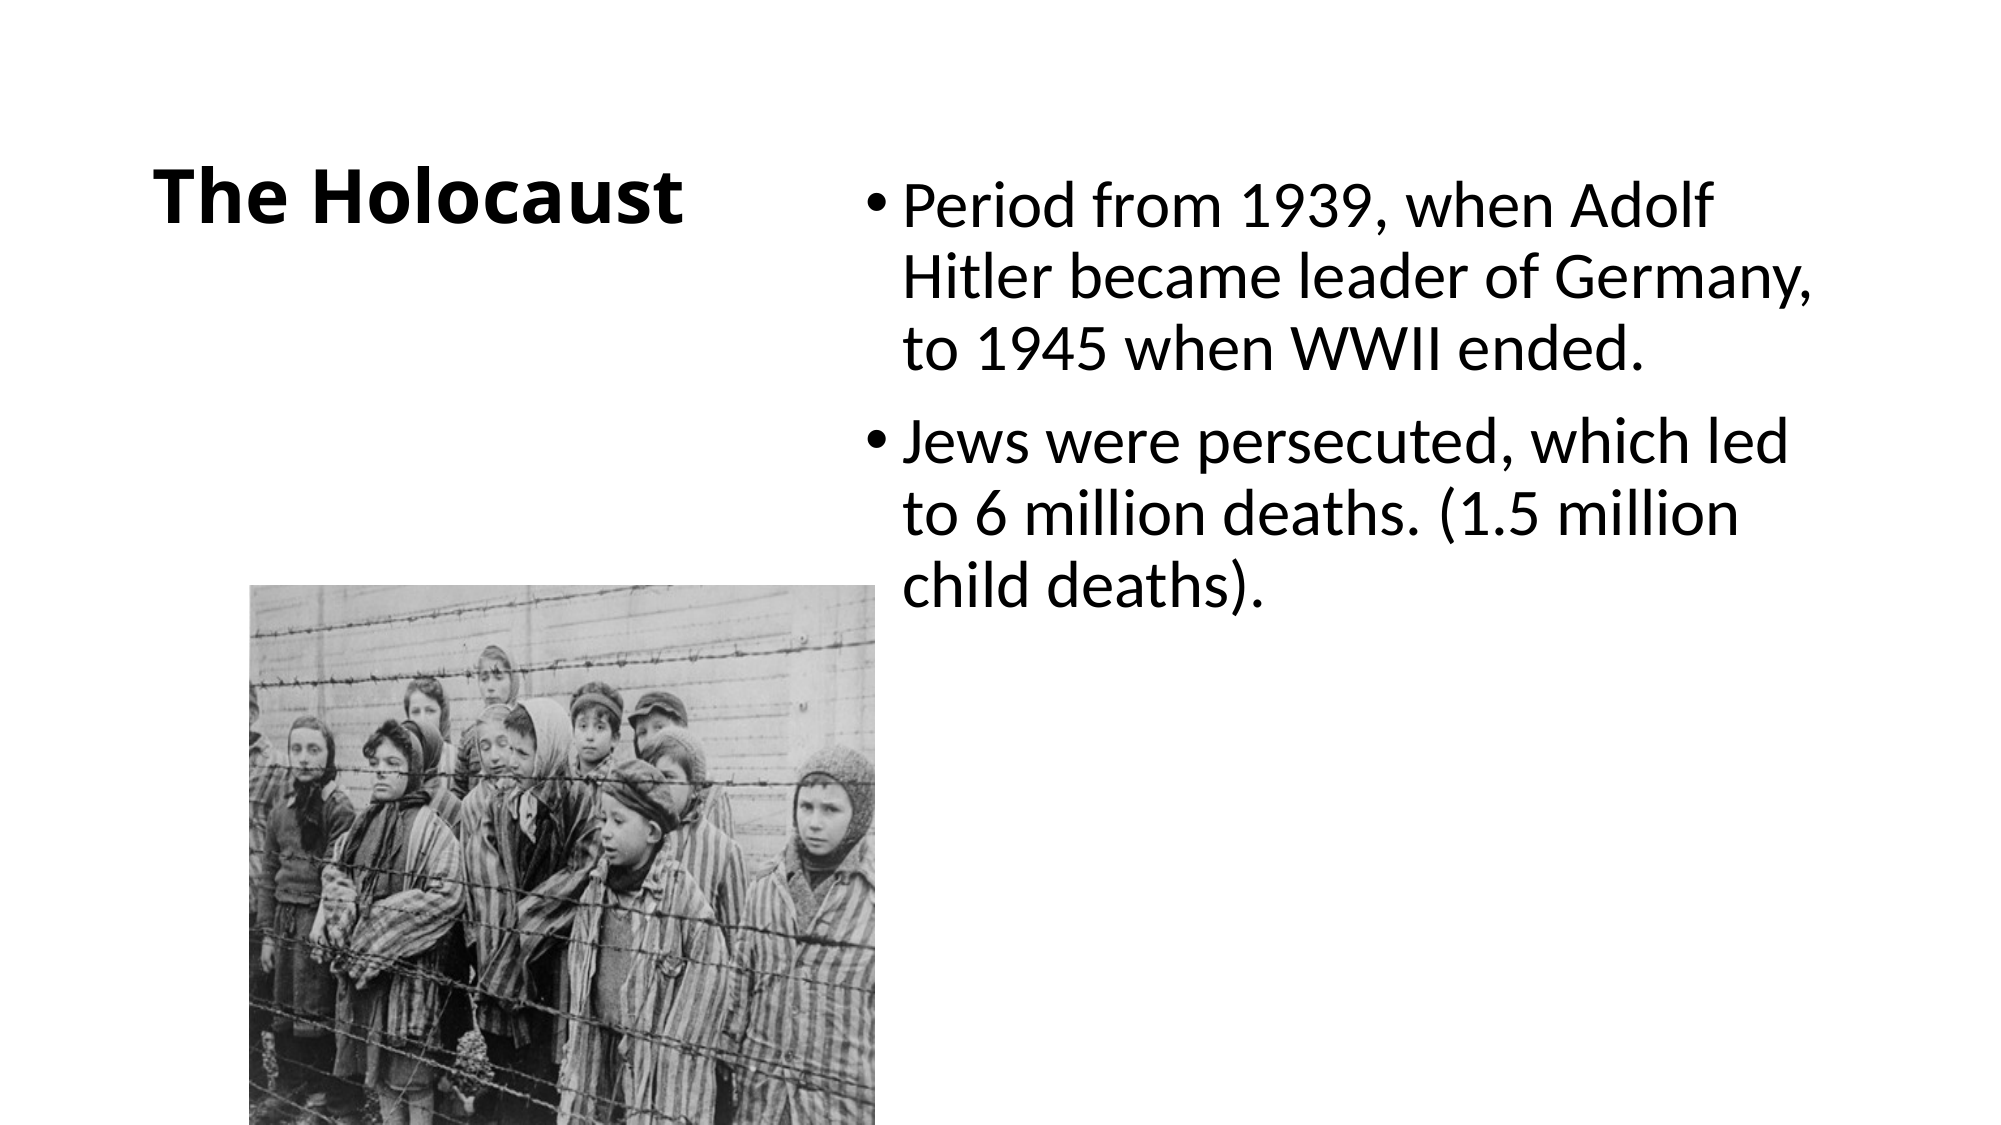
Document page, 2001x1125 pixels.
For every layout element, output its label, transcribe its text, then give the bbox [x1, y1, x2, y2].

list Period from 1939, when Adolf Hitler became leader of Germany, to 1945 when WWII ended. Jews were persecuted, which led to 6 million deaths. (1.5 million child deaths). [850, 161, 1863, 962]
picture [249, 585, 875, 1125]
title The Holocaust [137, 75, 783, 338]
